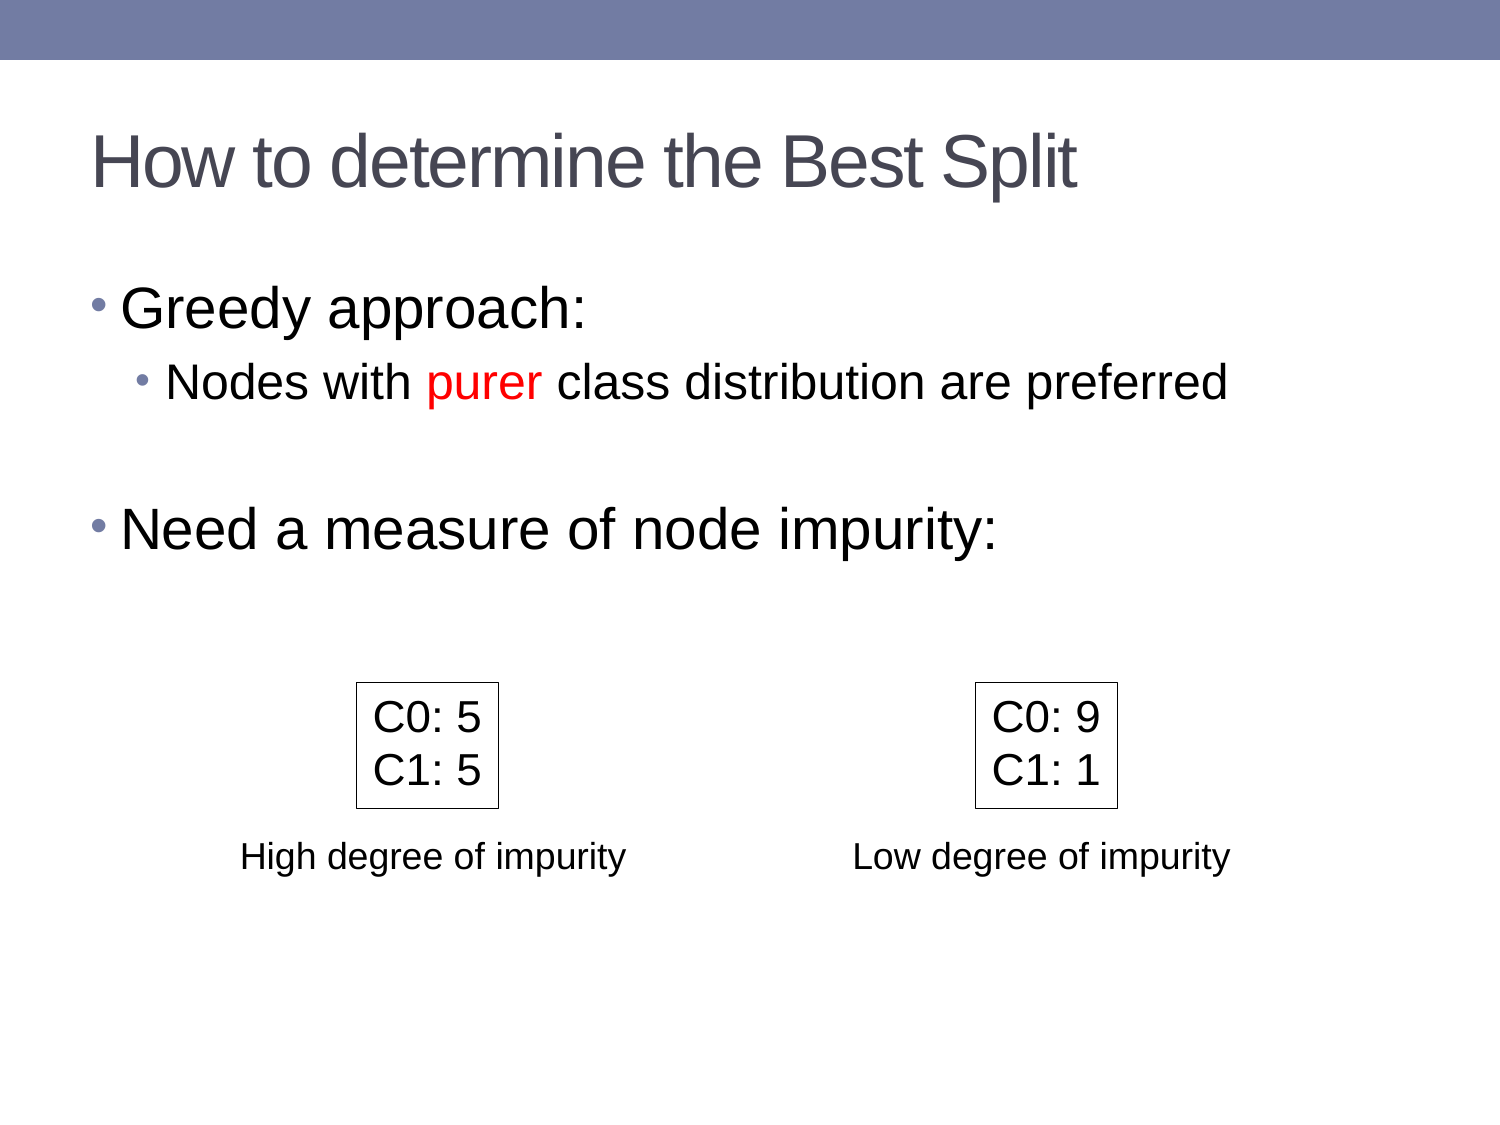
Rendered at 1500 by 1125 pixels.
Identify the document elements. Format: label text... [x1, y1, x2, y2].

text_box Low degree of impurity [837, 824, 1300, 884]
list Greedy approach: Nodes with purer class distribution are preferred Need a measure of node impurity: [75, 262, 1425, 1063]
title How to determine the Best Split [75, 75, 1425, 239]
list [352, 678, 503, 813]
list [971, 678, 1122, 813]
text_box High degree of impurity [224, 824, 688, 885]
